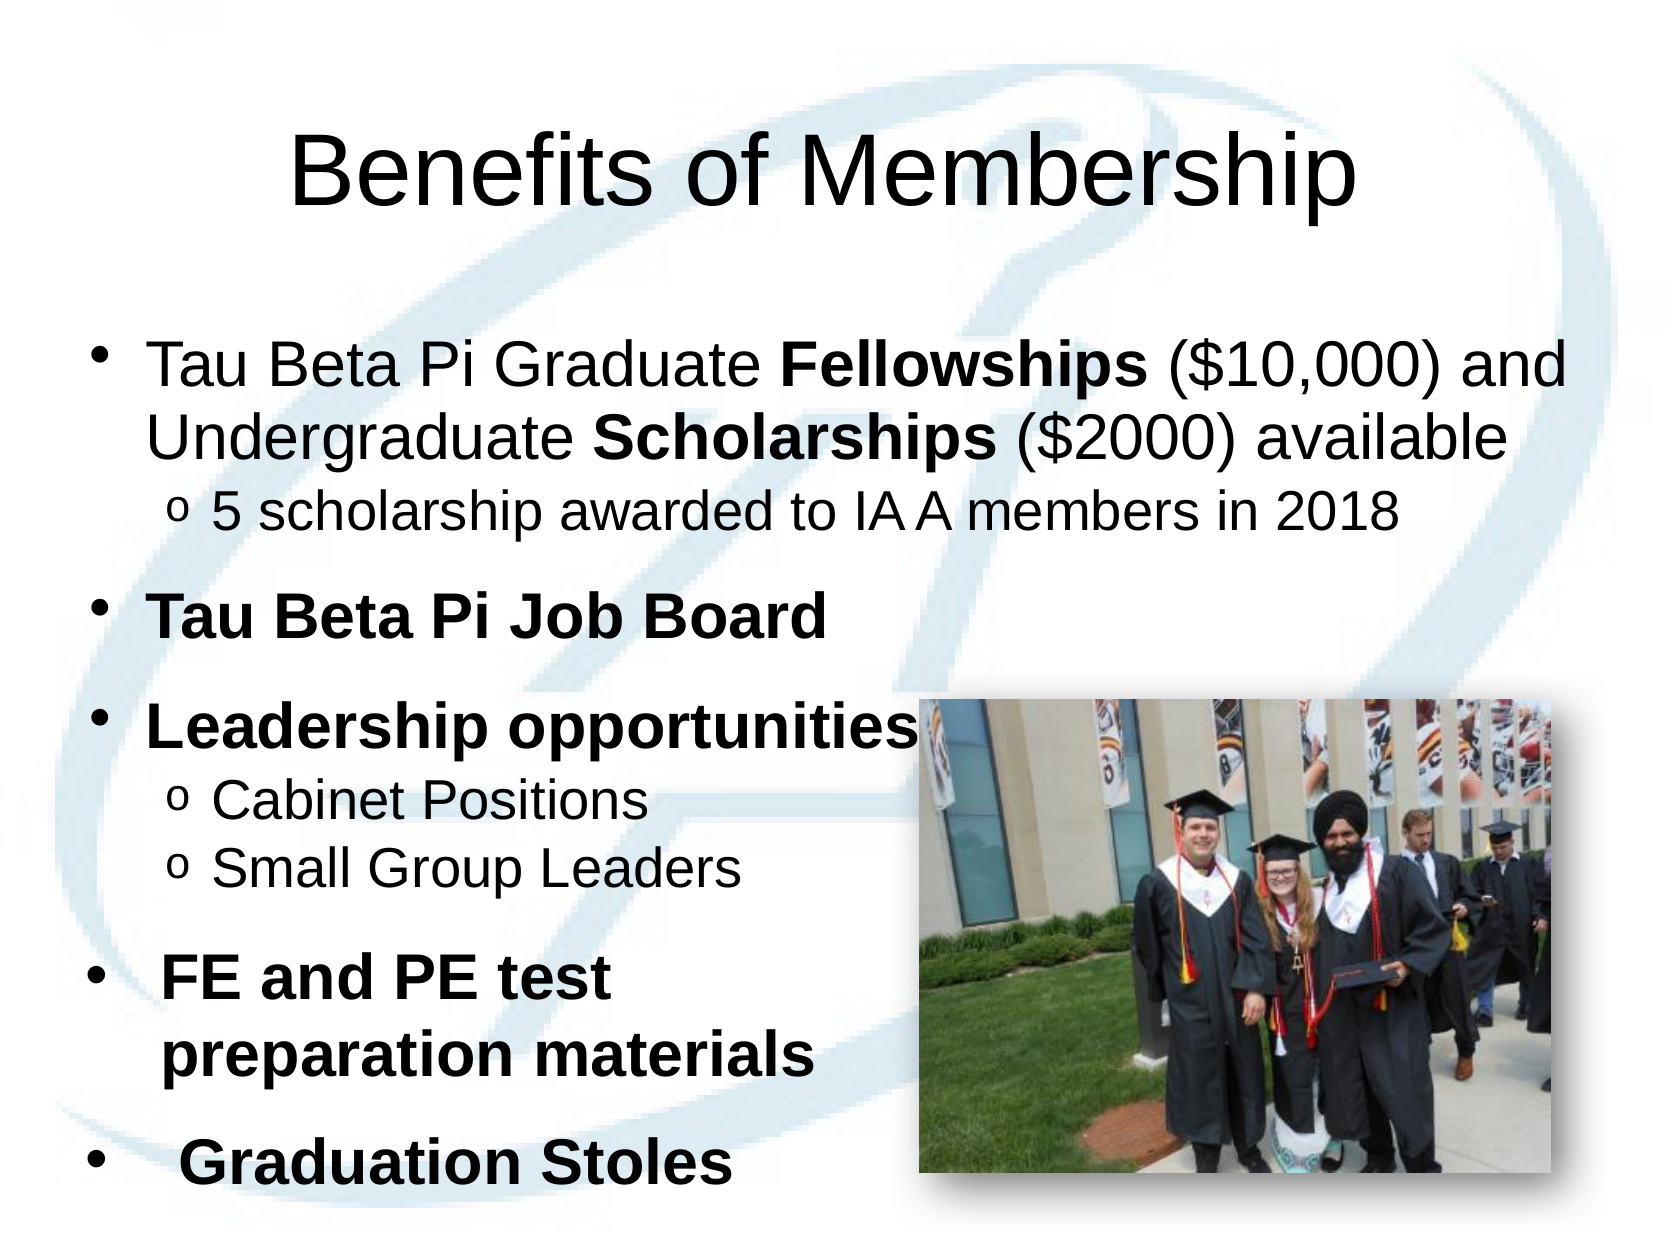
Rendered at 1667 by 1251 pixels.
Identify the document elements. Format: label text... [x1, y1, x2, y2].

title Benefits of Membership [191, 75, 1456, 267]
picture [919, 699, 1551, 1174]
text_box Tau Beta Pi Graduate Fellowships ($10,000) and Undergraduate Scholarships ($2000) available 5 scholarship awarded to IA A members in 2018 Tau Beta Pi Job Board Leadership opportunities Cabinet Positions Small Group Leaders [70, 327, 1576, 849]
text_box FE and PE test preparation materials Graduation Stoles [70, 849, 909, 1205]
